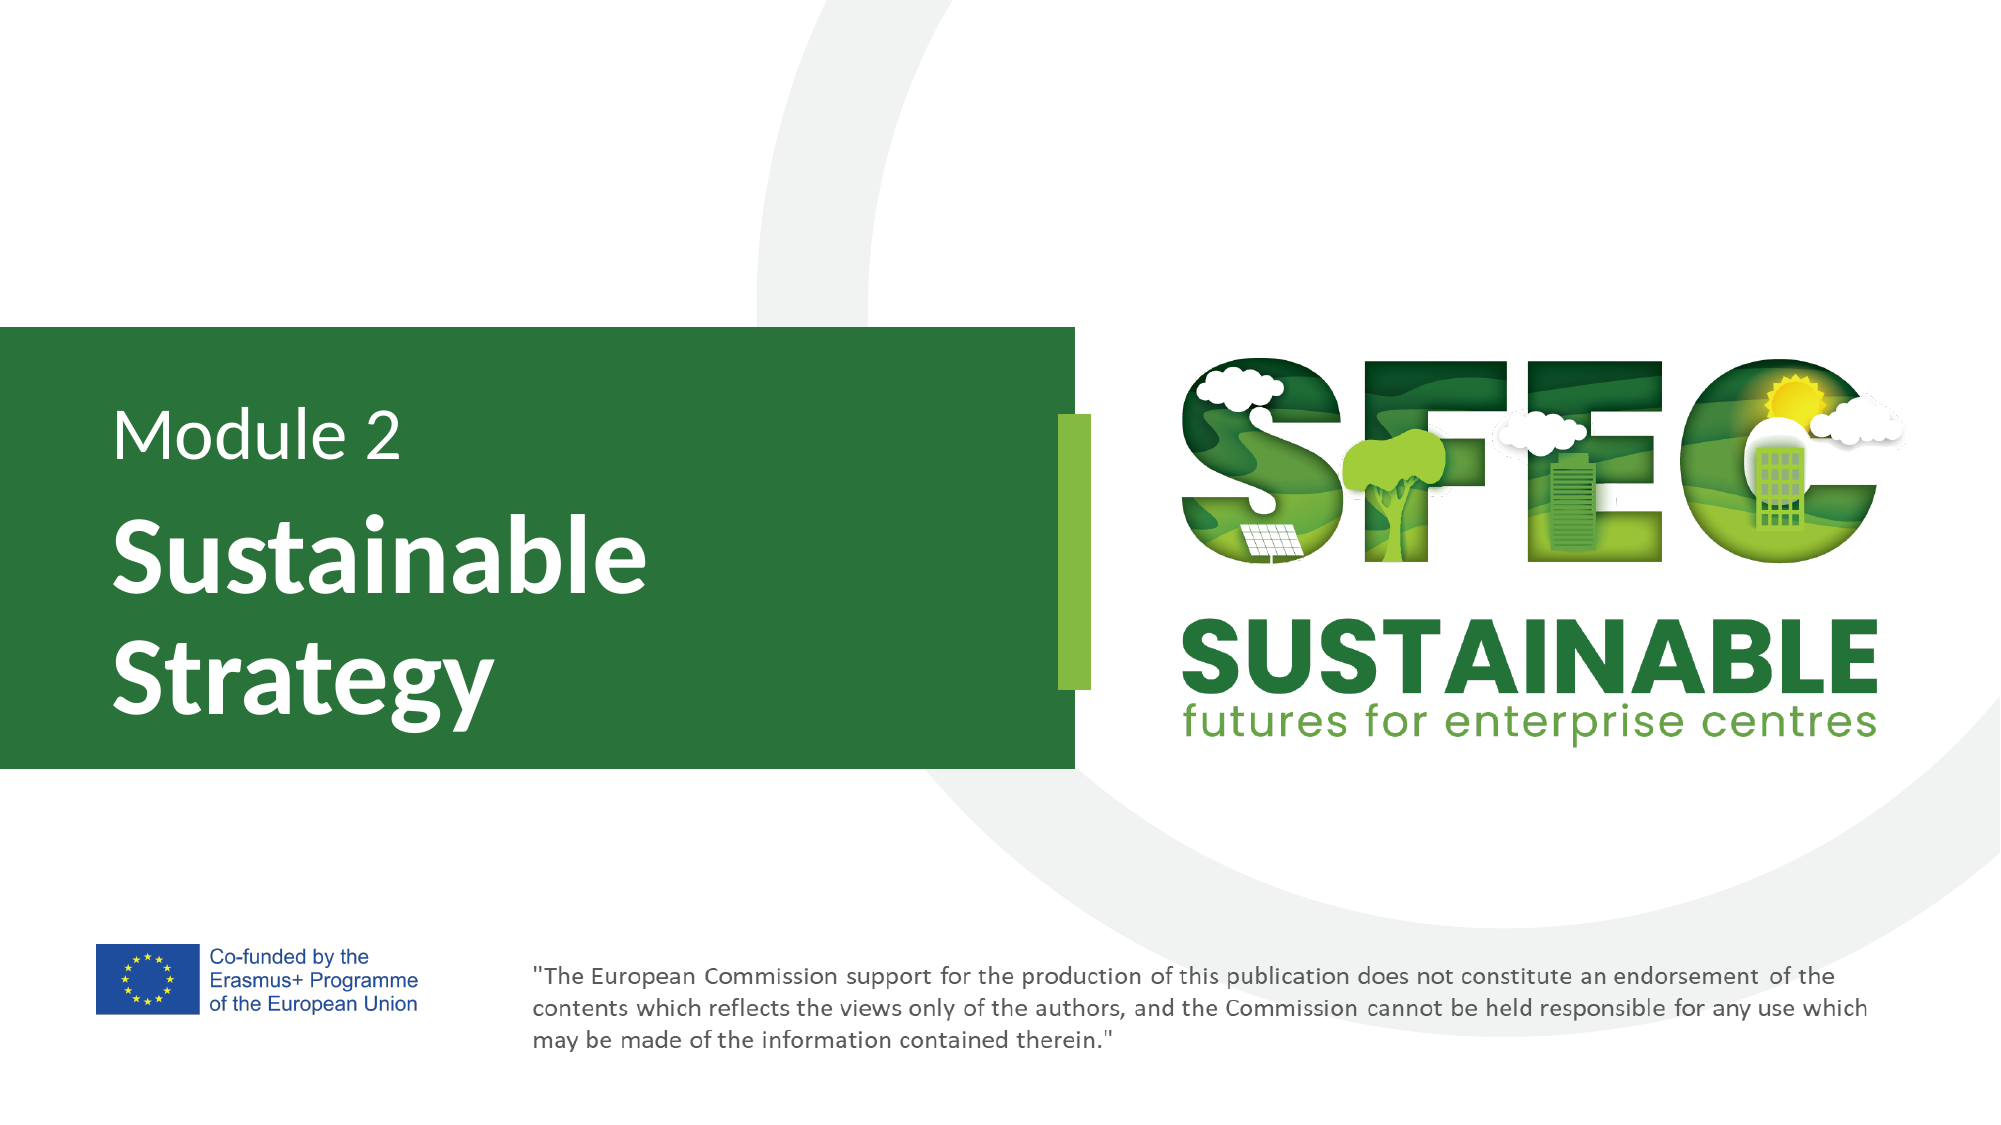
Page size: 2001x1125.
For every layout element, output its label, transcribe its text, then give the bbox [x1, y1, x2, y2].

list Sustainable Strategy [96, 502, 962, 604]
picture [1090, 278, 1948, 827]
list Module 2 [96, 387, 962, 502]
picture [515, 951, 1928, 1071]
